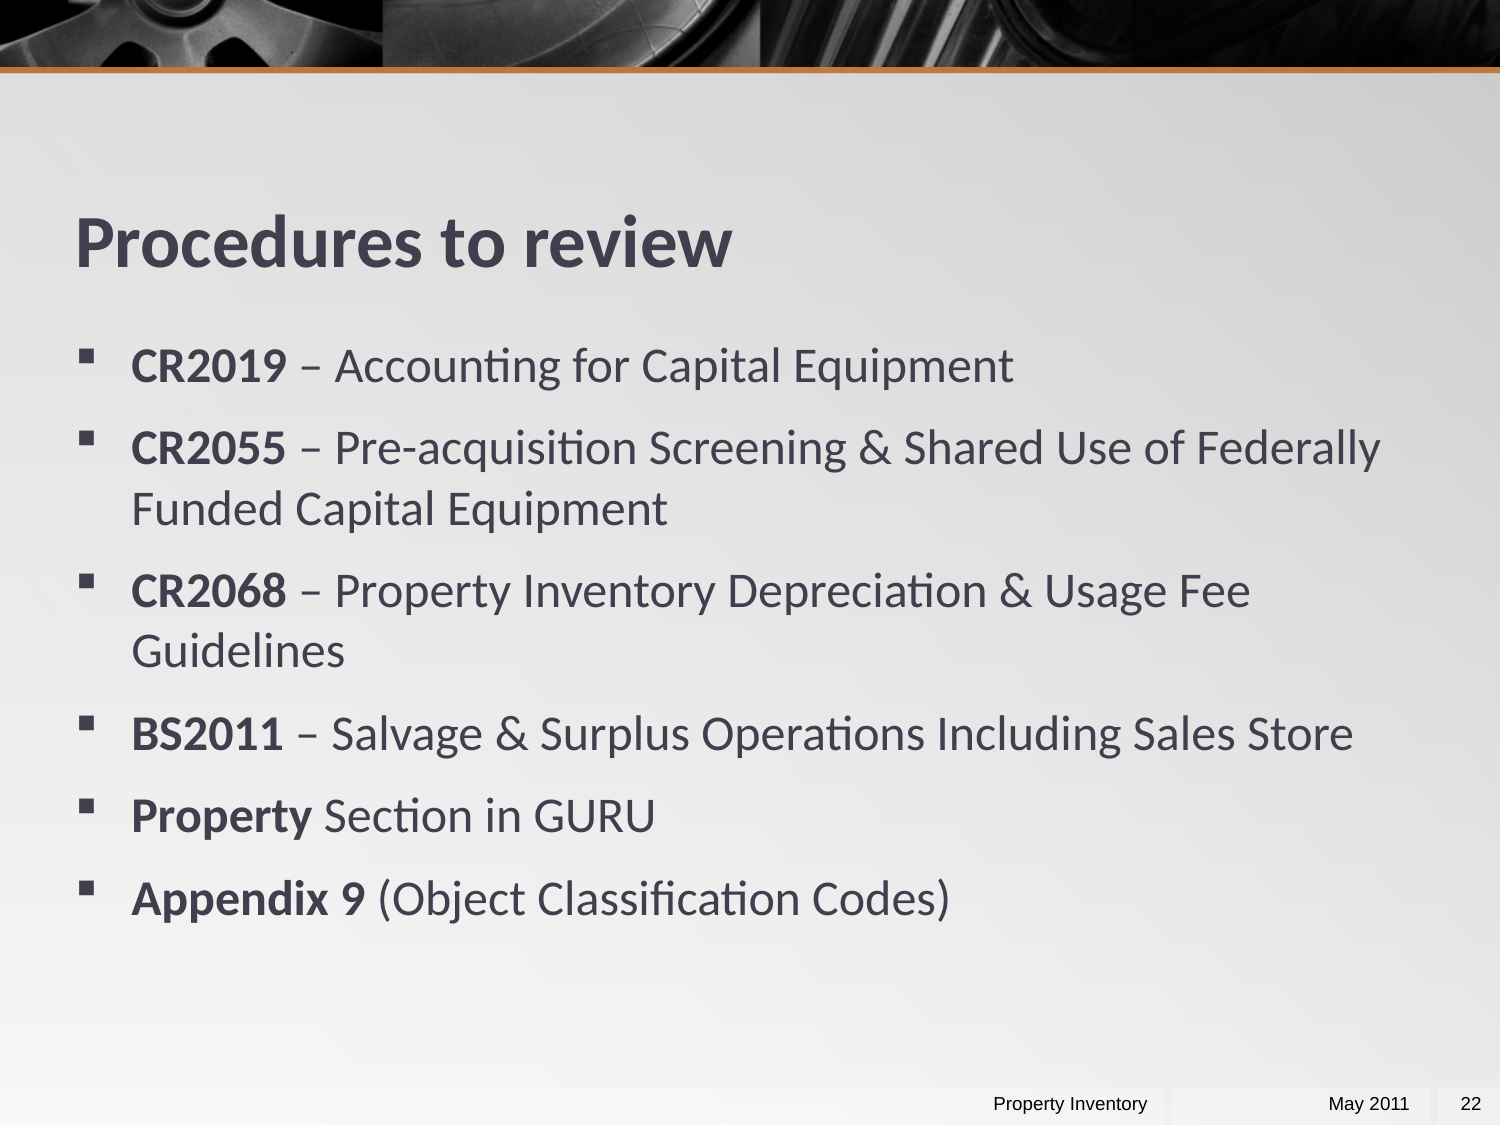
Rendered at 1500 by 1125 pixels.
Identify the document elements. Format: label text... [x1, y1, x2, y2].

footer Property Inventory [75, 1084, 1163, 1122]
picture [0, 0, 1500, 67]
slide_number 22 [1434, 1084, 1497, 1122]
list CR2019 – Accounting for Capital Equipment CR2055 – Pre-acquisition Screening & Shared Use of Federally Funded Capital Equipment CR2068 – Property Inventory Depreciation & Usage Fee Guidelines BS2011 – Salvage & Surplus Operations Including Sales Store Property Section in GURU Appendix 9 (Object Classification Codes) [75, 324, 1425, 1005]
title Procedures to review [75, 162, 1425, 313]
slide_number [1175, 1084, 1425, 1122]
